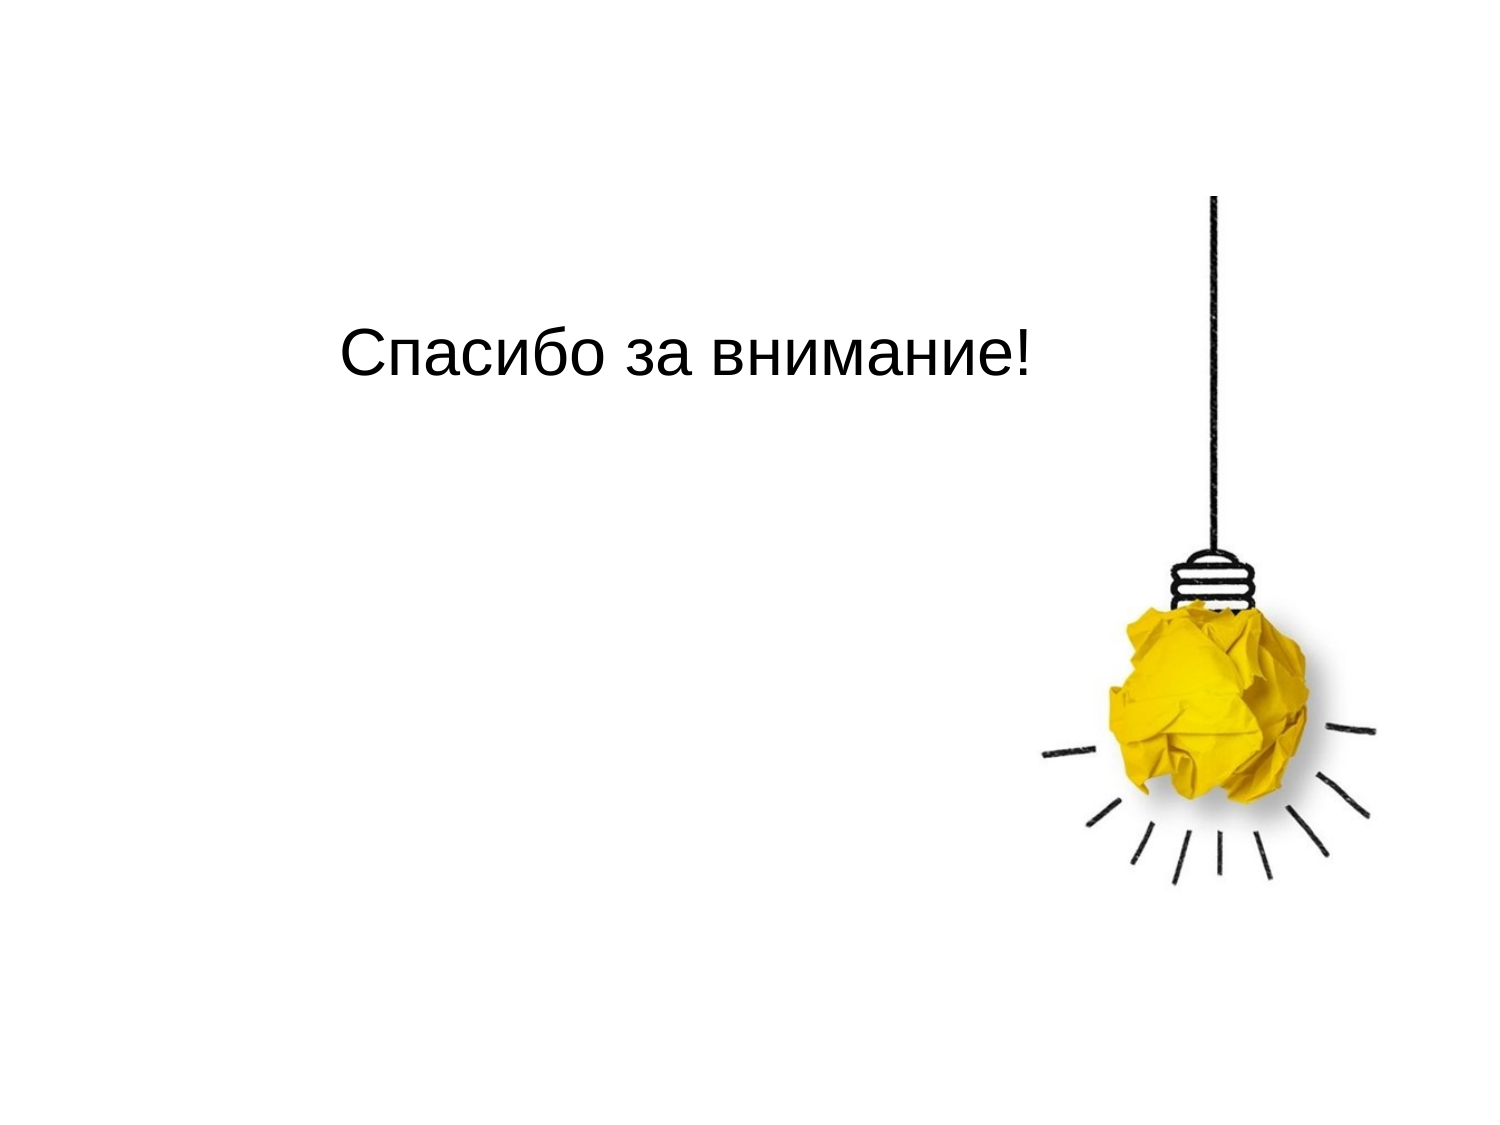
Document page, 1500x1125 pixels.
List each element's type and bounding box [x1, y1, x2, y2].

picture [39, 195, 1467, 999]
